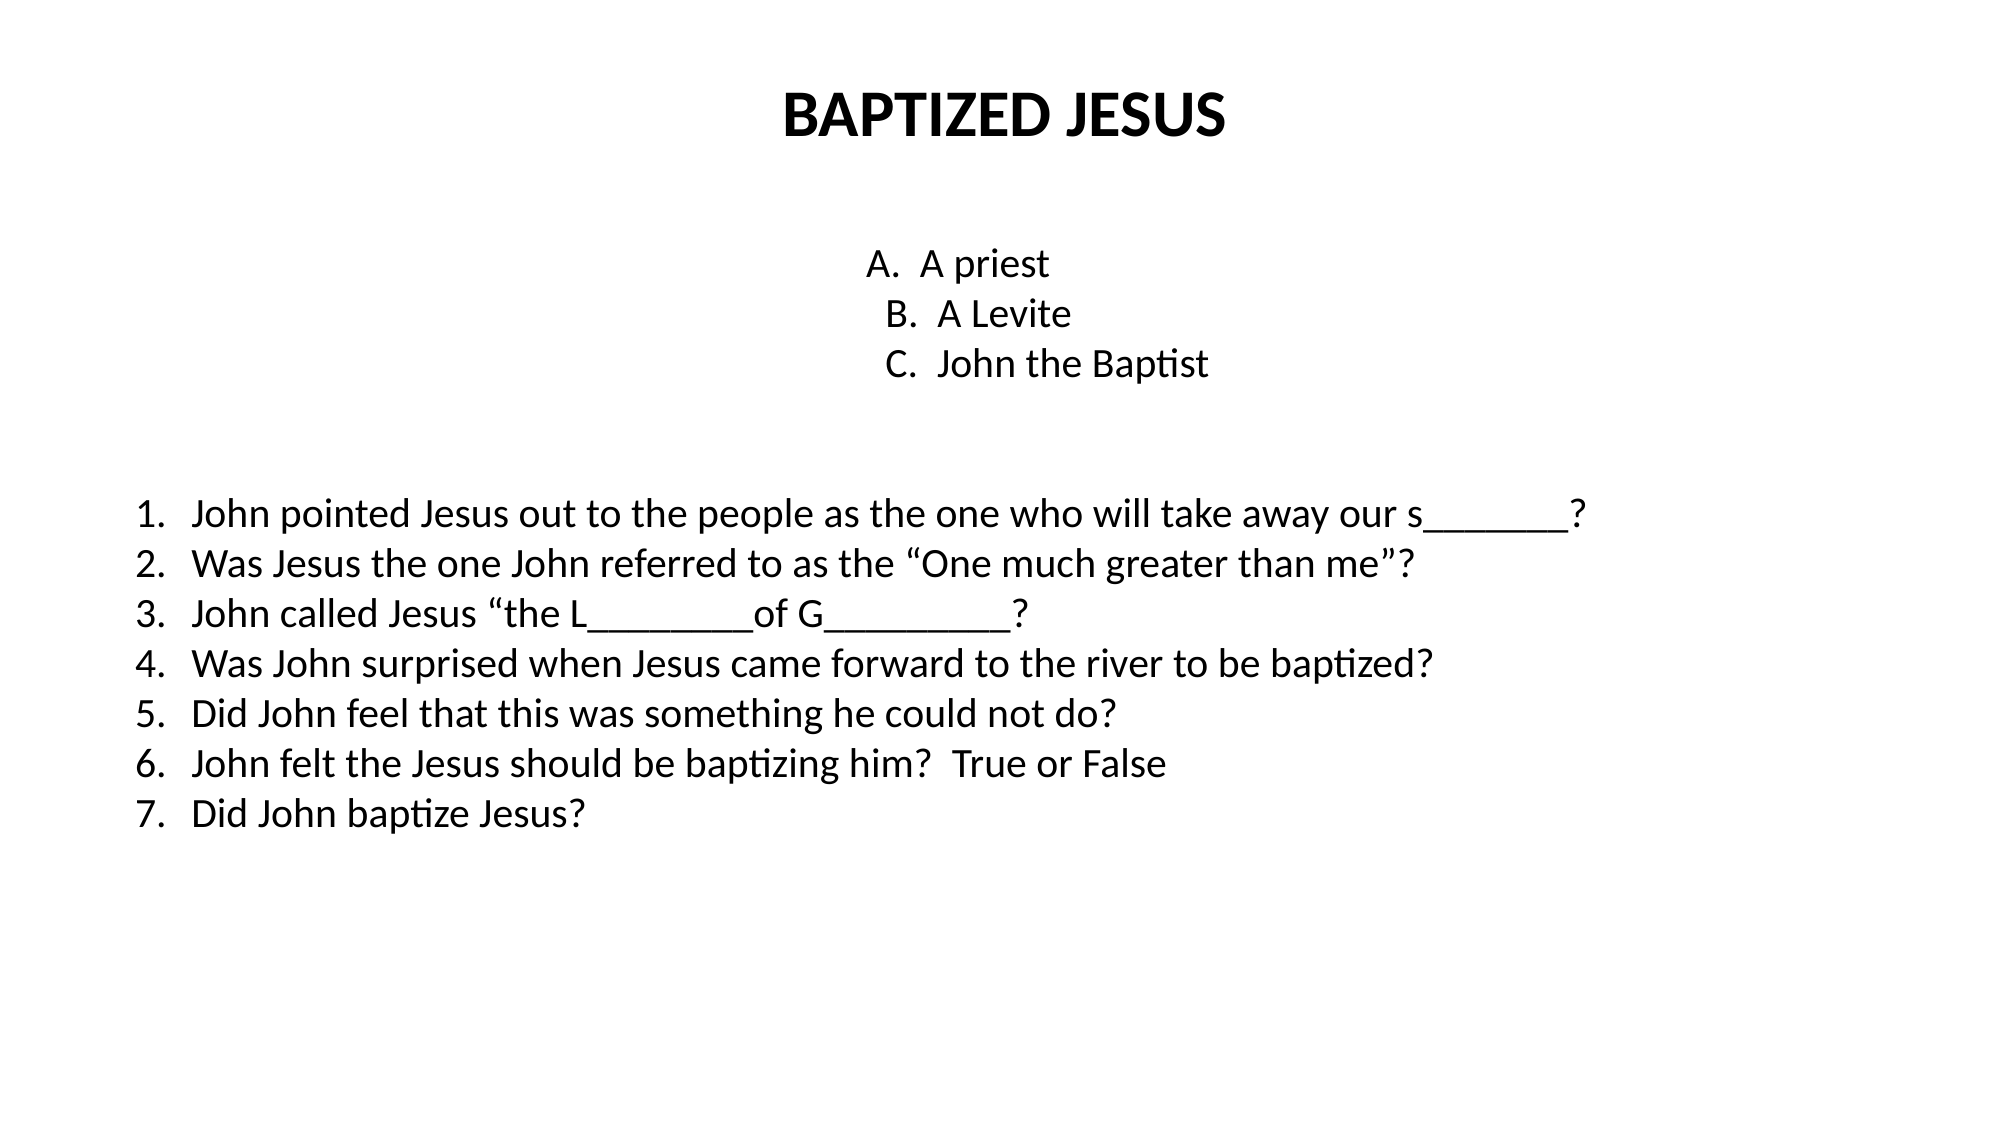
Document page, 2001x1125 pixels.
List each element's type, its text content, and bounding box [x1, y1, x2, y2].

text_box BAPTIZED JESUS [114, 62, 1895, 157]
text_box A. A priest B. A Levite C. John the Baptist John pointed Jesus out to the people as the one who will take away our s_______? Was Jesus the one John referred to as the “One much greater than me”? John called Jesus “the L________of G_________? Was John surprised when Jesus came forward to the river to be baptized? Did John feel that this was something he could not do? John felt the Jesus should be baptizing him? True or False Did John baptize Jesus? [120, 228, 1928, 889]
